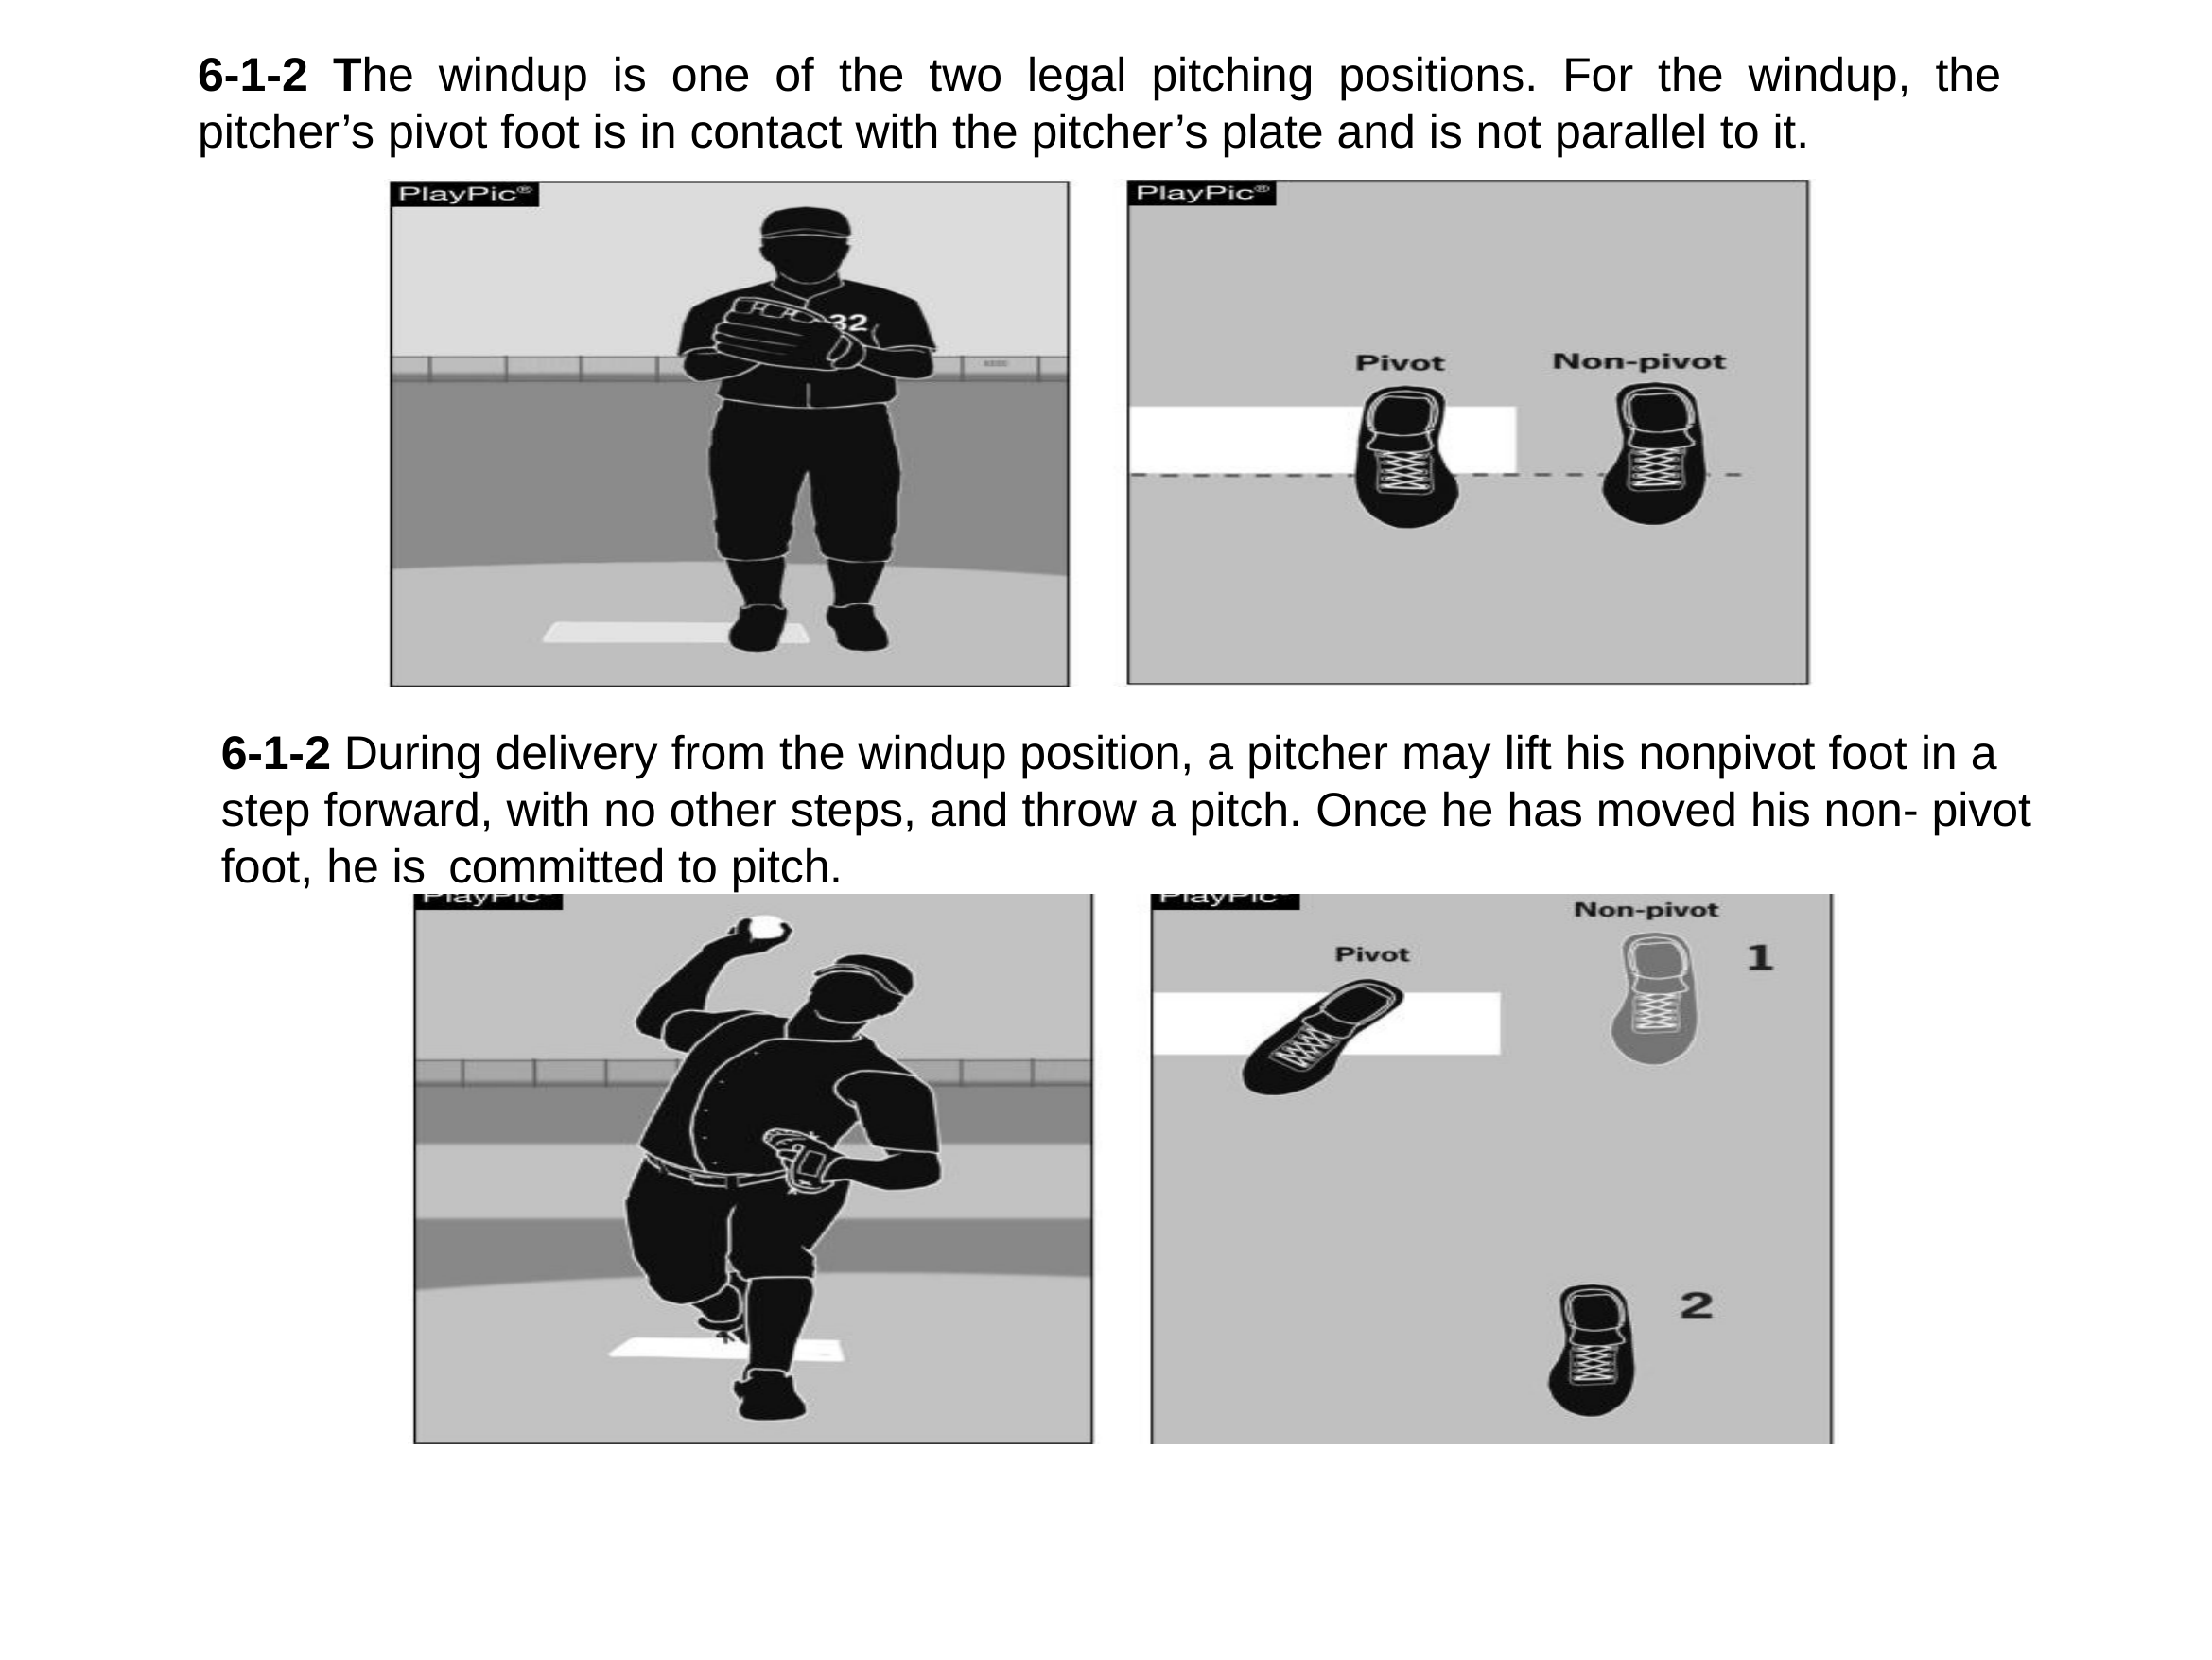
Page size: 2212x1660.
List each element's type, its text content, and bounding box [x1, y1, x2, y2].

text_box 6-1-2 The windup is one of the two legal pitching positions. For the windup, the pitcher’s pivot foot is in contact with the pitcher’s plate and is not parallel to it. [183, 37, 2016, 166]
picture [408, 894, 1839, 1445]
text_box 6-1-2 During delivery from the windup position, a pitcher may lift his nonpivot foot in a step forward, with no other steps, and throw a pitch. Once he has moved his non- pivot foot, he is committed to pitch. [218, 718, 2087, 893]
picture [384, 179, 1816, 687]
